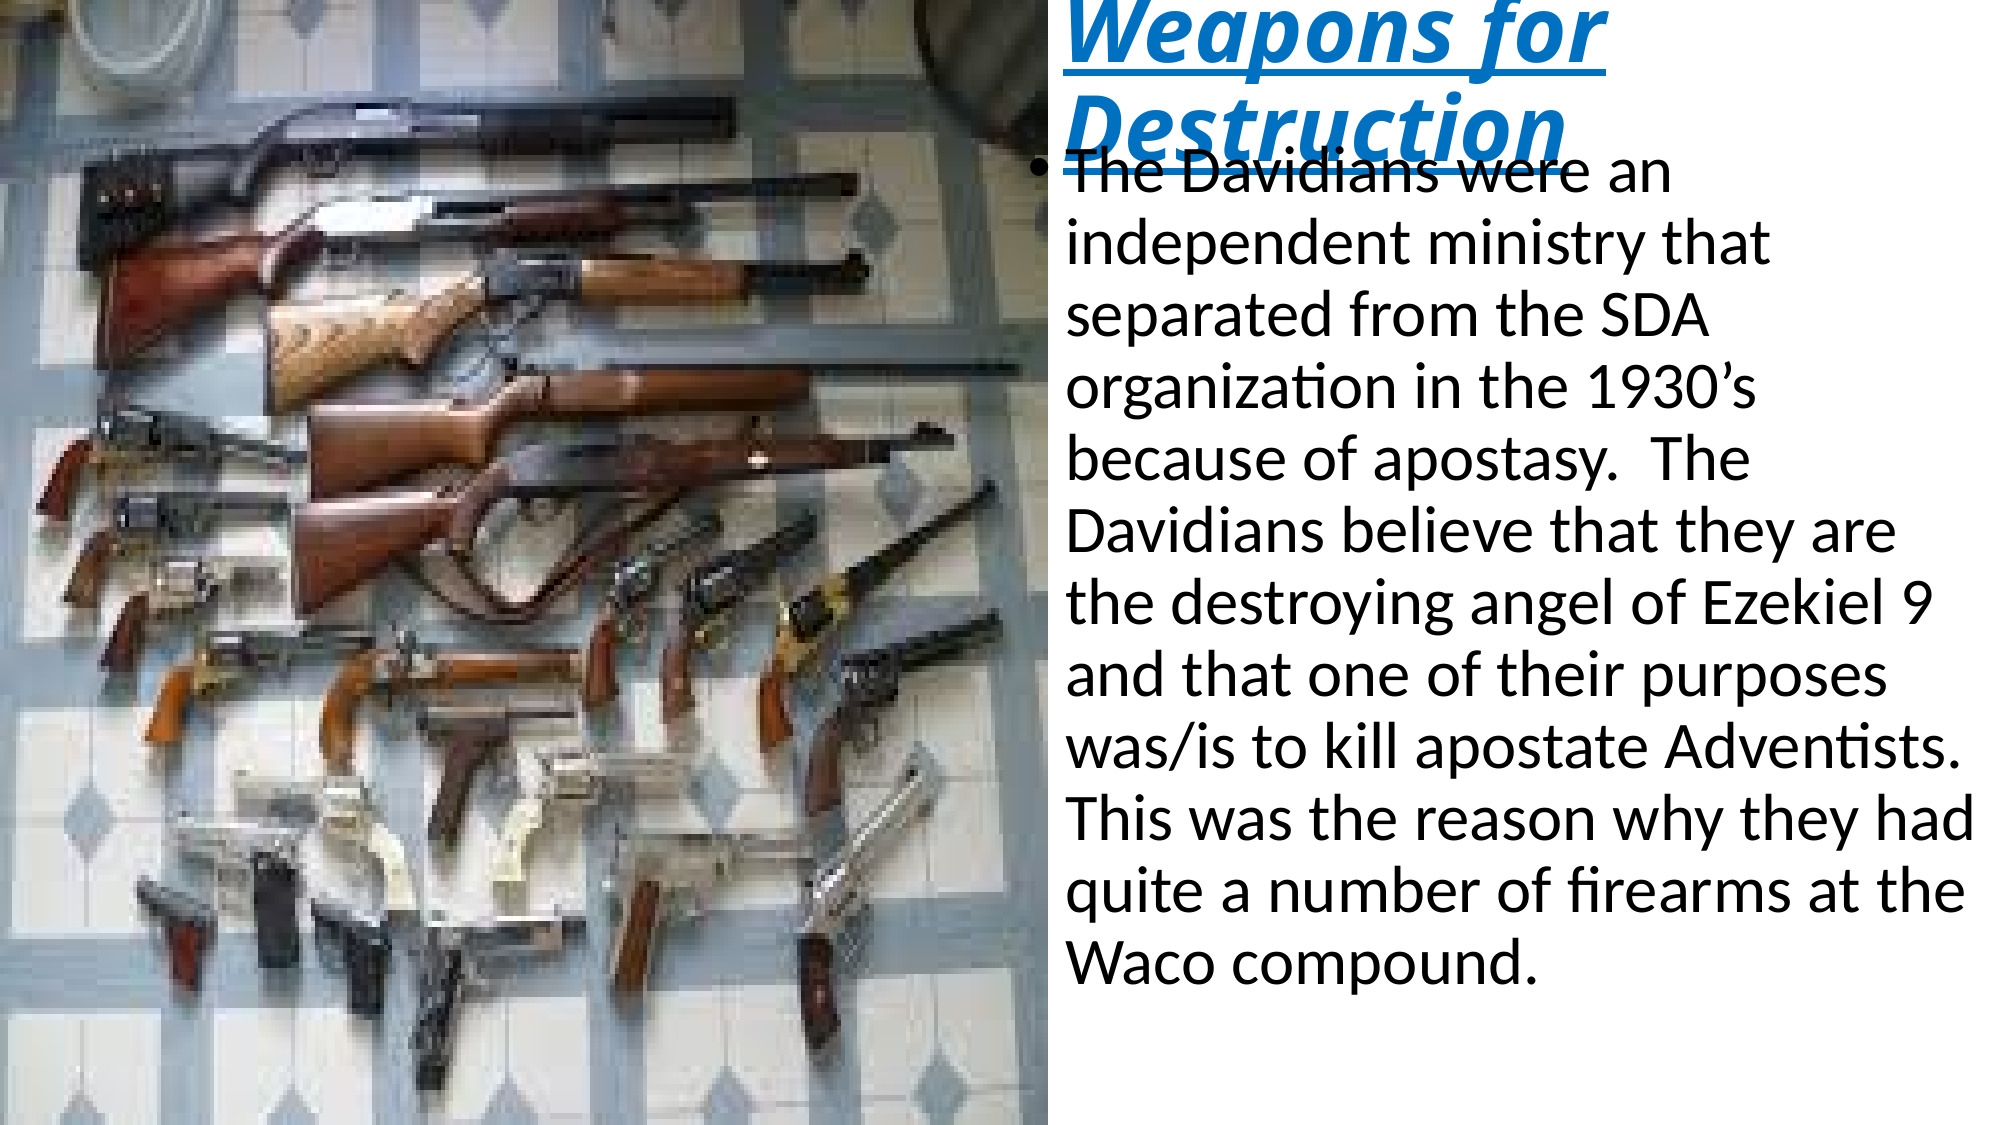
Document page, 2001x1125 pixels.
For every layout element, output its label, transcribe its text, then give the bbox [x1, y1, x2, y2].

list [0, 0, 1048, 1125]
list The Davidians were an independent ministry that separated from the SDA organization in the 1930’s because of apostasy. The Davidians believe that they are the destroying angel of Ezekiel 9 and that one of their purposes was/is to kill apostate Adventists. This was the reason why they had quite a number of firearms at the Waco compound. [1048, 127, 2000, 1125]
title Weapons for Destruction [1048, 0, 2000, 127]
